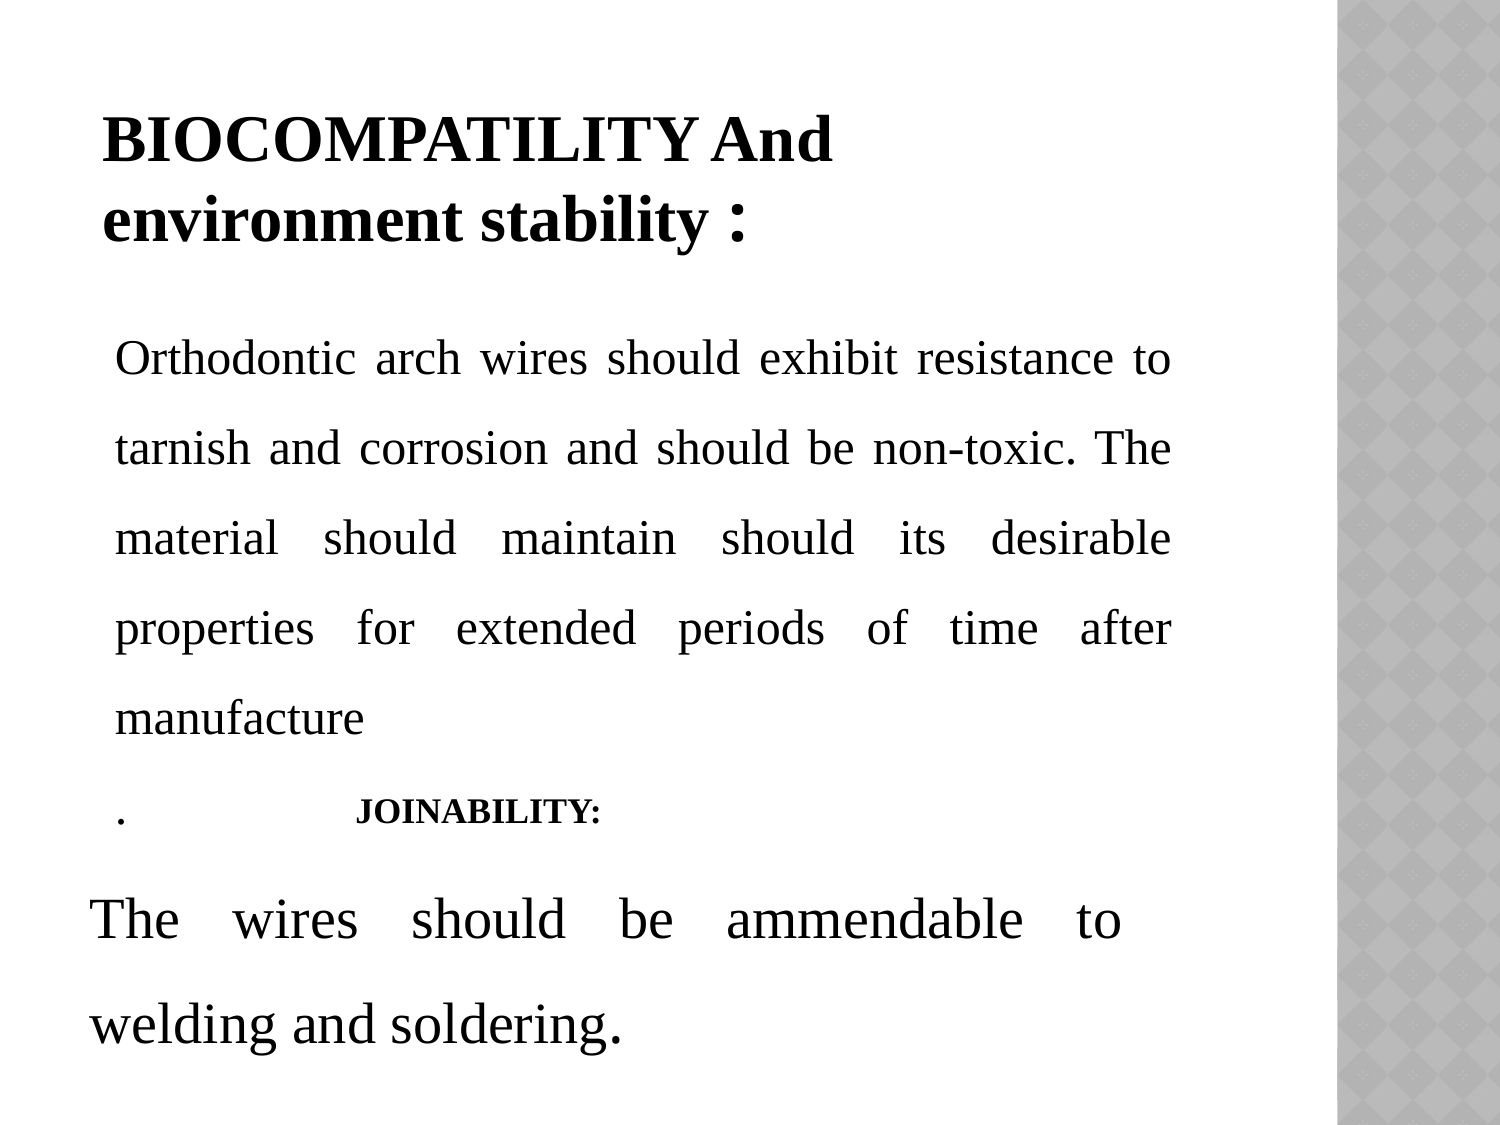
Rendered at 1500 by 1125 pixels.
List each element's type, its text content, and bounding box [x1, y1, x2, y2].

text_box Orthodontic arch wires should exhibit resistance to tarnish and corrosion and should be non-toxic. The material should maintain should its desirable properties for extended periods of time after manufacture . [99, 287, 1188, 843]
text_box BIOCOMPATILITY And environment stability : [87, 87, 1175, 263]
title Joinability: [62, 787, 638, 875]
list The wires should be ammendable to welding and soldering. [75, 875, 1138, 1063]
